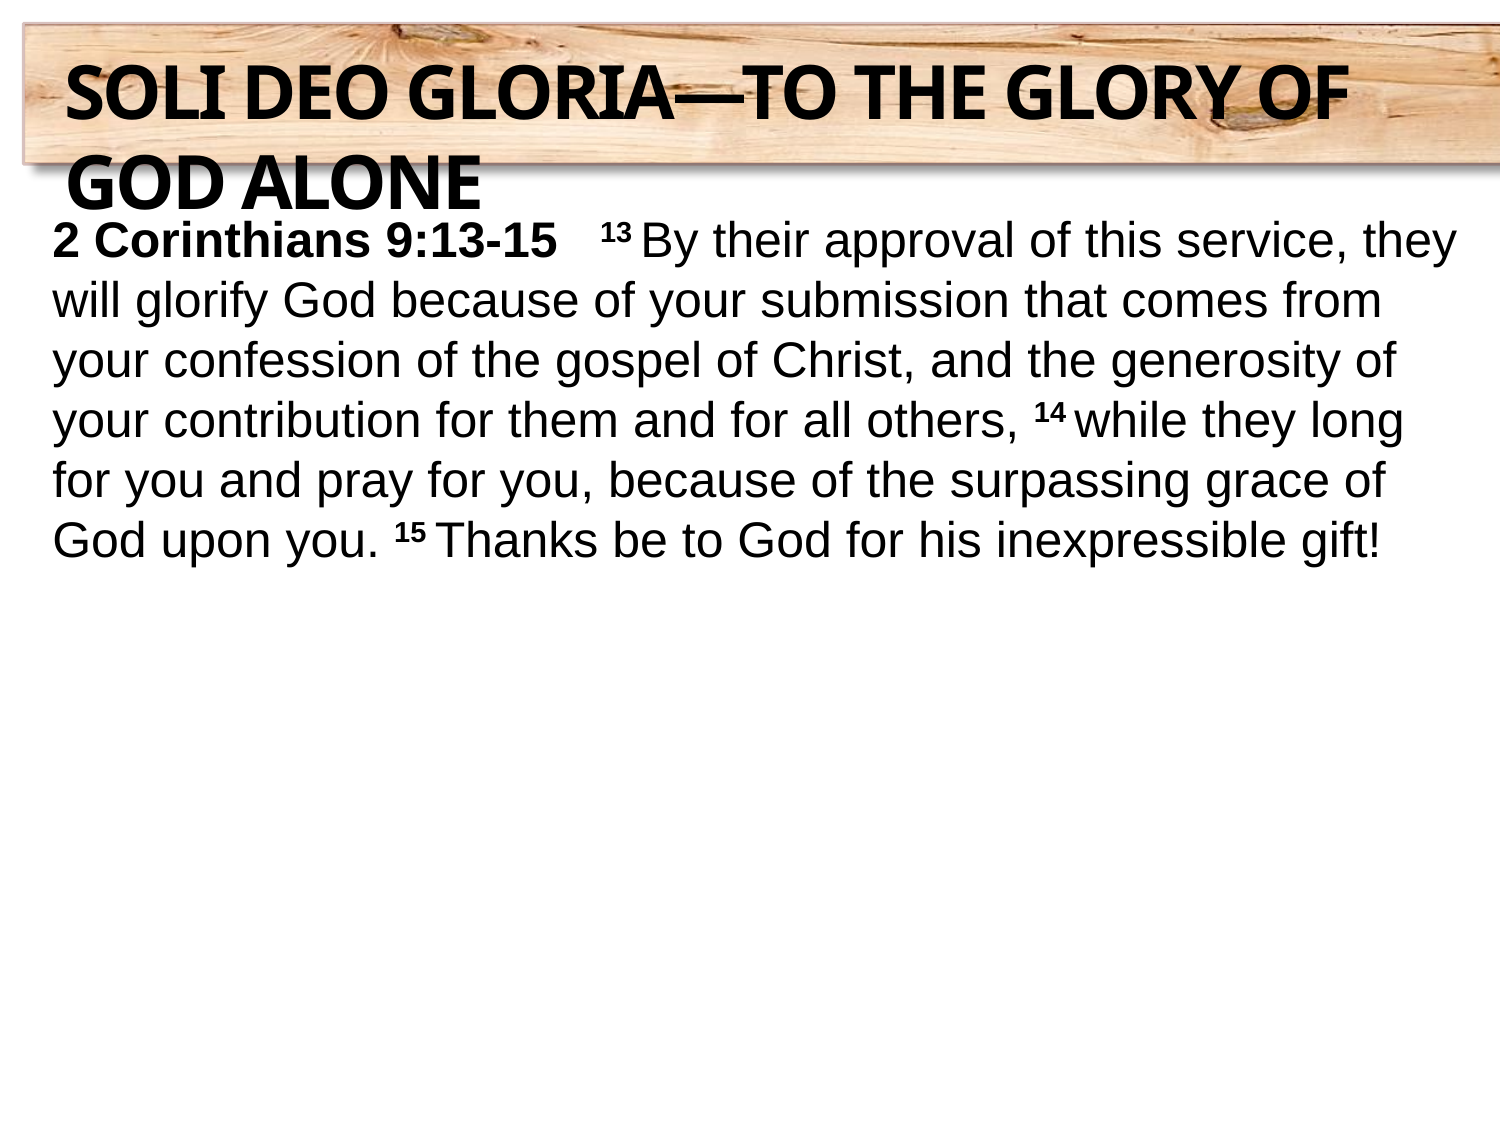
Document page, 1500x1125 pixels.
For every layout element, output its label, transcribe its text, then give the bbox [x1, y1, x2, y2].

text_box 2 Corinthians 9:13-15 13 By their approval of this service, they will glorify God because of your submission that comes from your confession of the gospel of Christ, and the generosity of your contribution for them and for all others, 14 while they long for you and pray for you, because of the surpassing grace of God upon you. 15 Thanks be to God for his inexpressible gift! [37, 199, 1475, 755]
picture [26, 26, 1500, 162]
text_box Soli Deo Gloria—to the glory of God alone [50, 37, 1500, 213]
